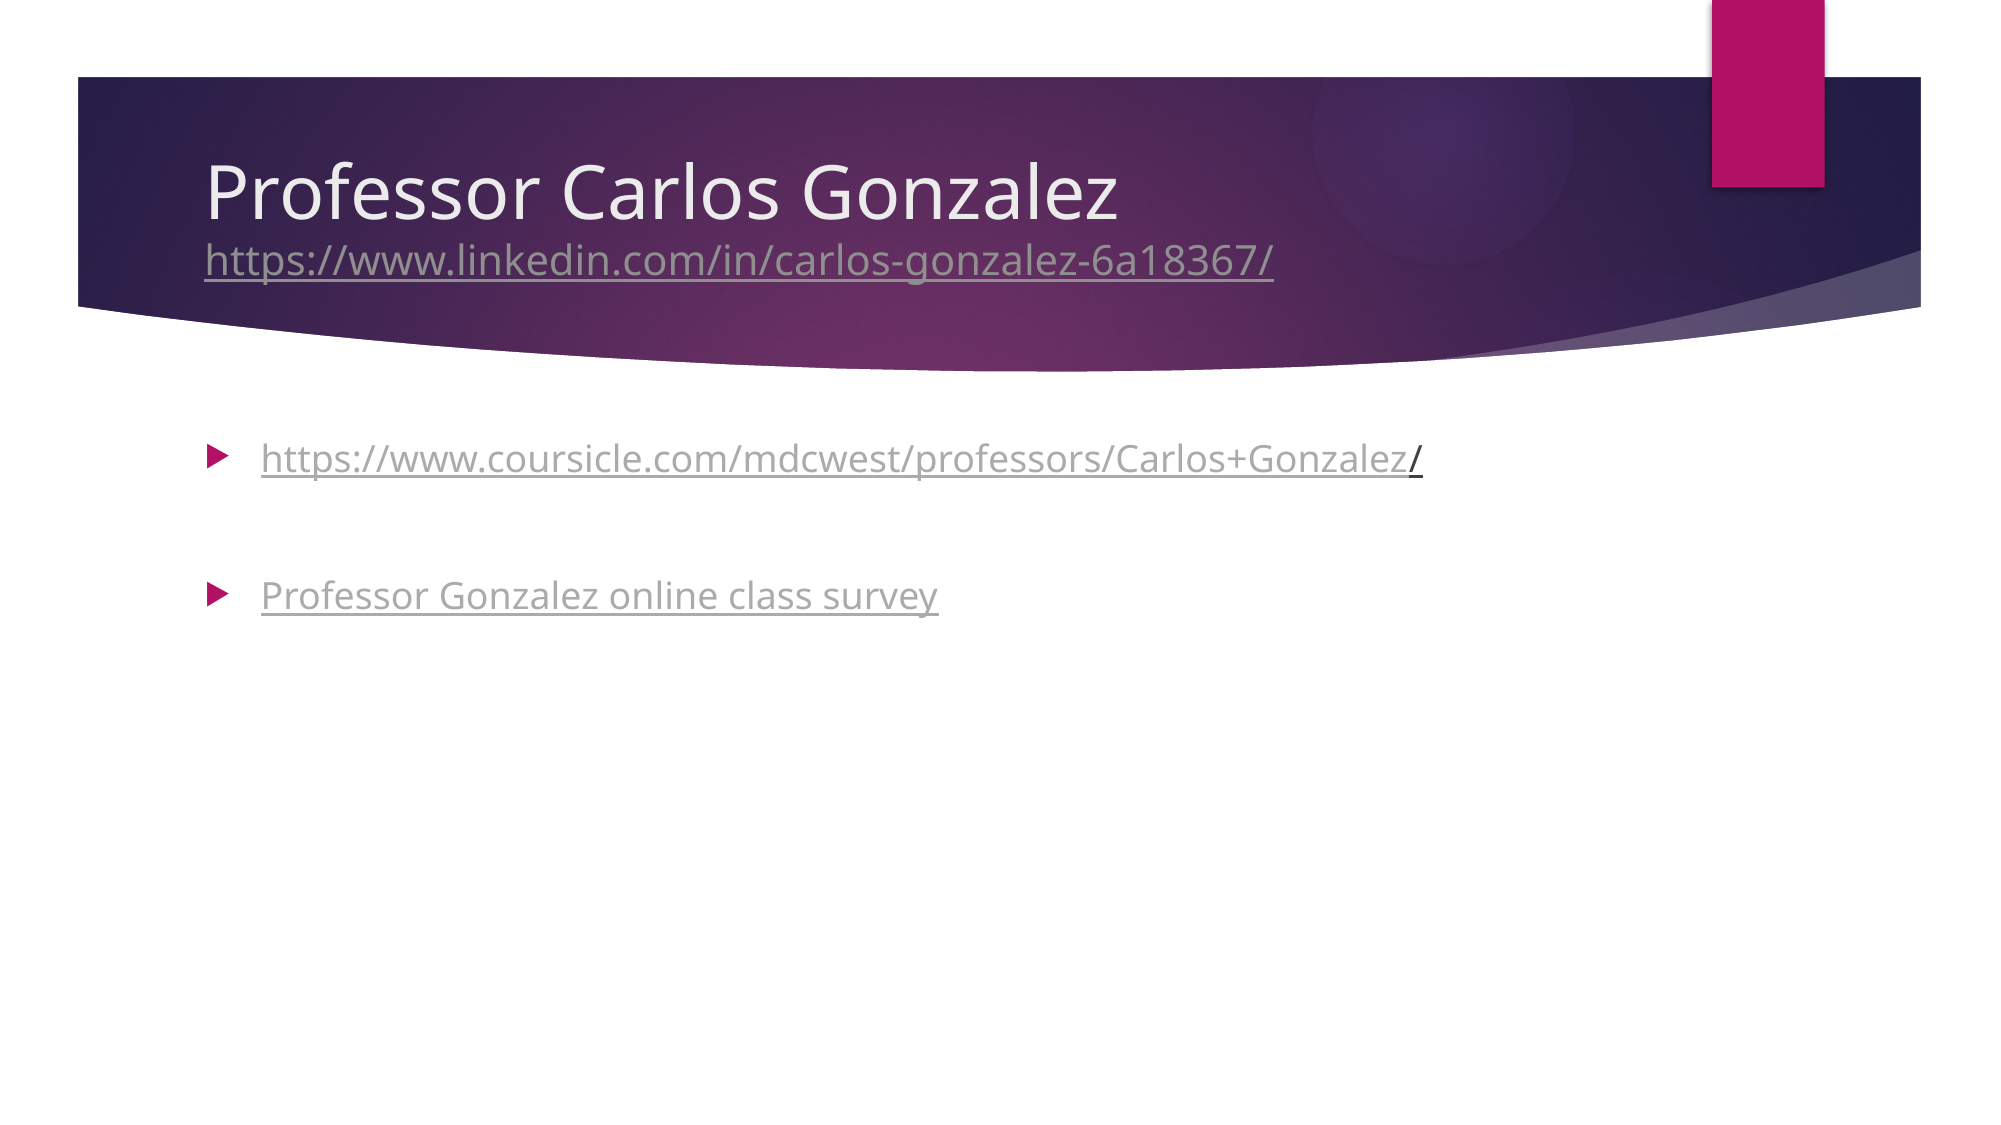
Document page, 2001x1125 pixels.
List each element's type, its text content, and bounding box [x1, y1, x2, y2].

title Professor Carlos Gonzalez https://www.linkedin.com/in/carlos-gonzalez-6a18367/ [189, 159, 1627, 276]
list https://www.coursicle.com/mdcwest/professors/Carlos+Gonzalez/ Professor Gonzalez online class survey [189, 427, 1638, 988]
